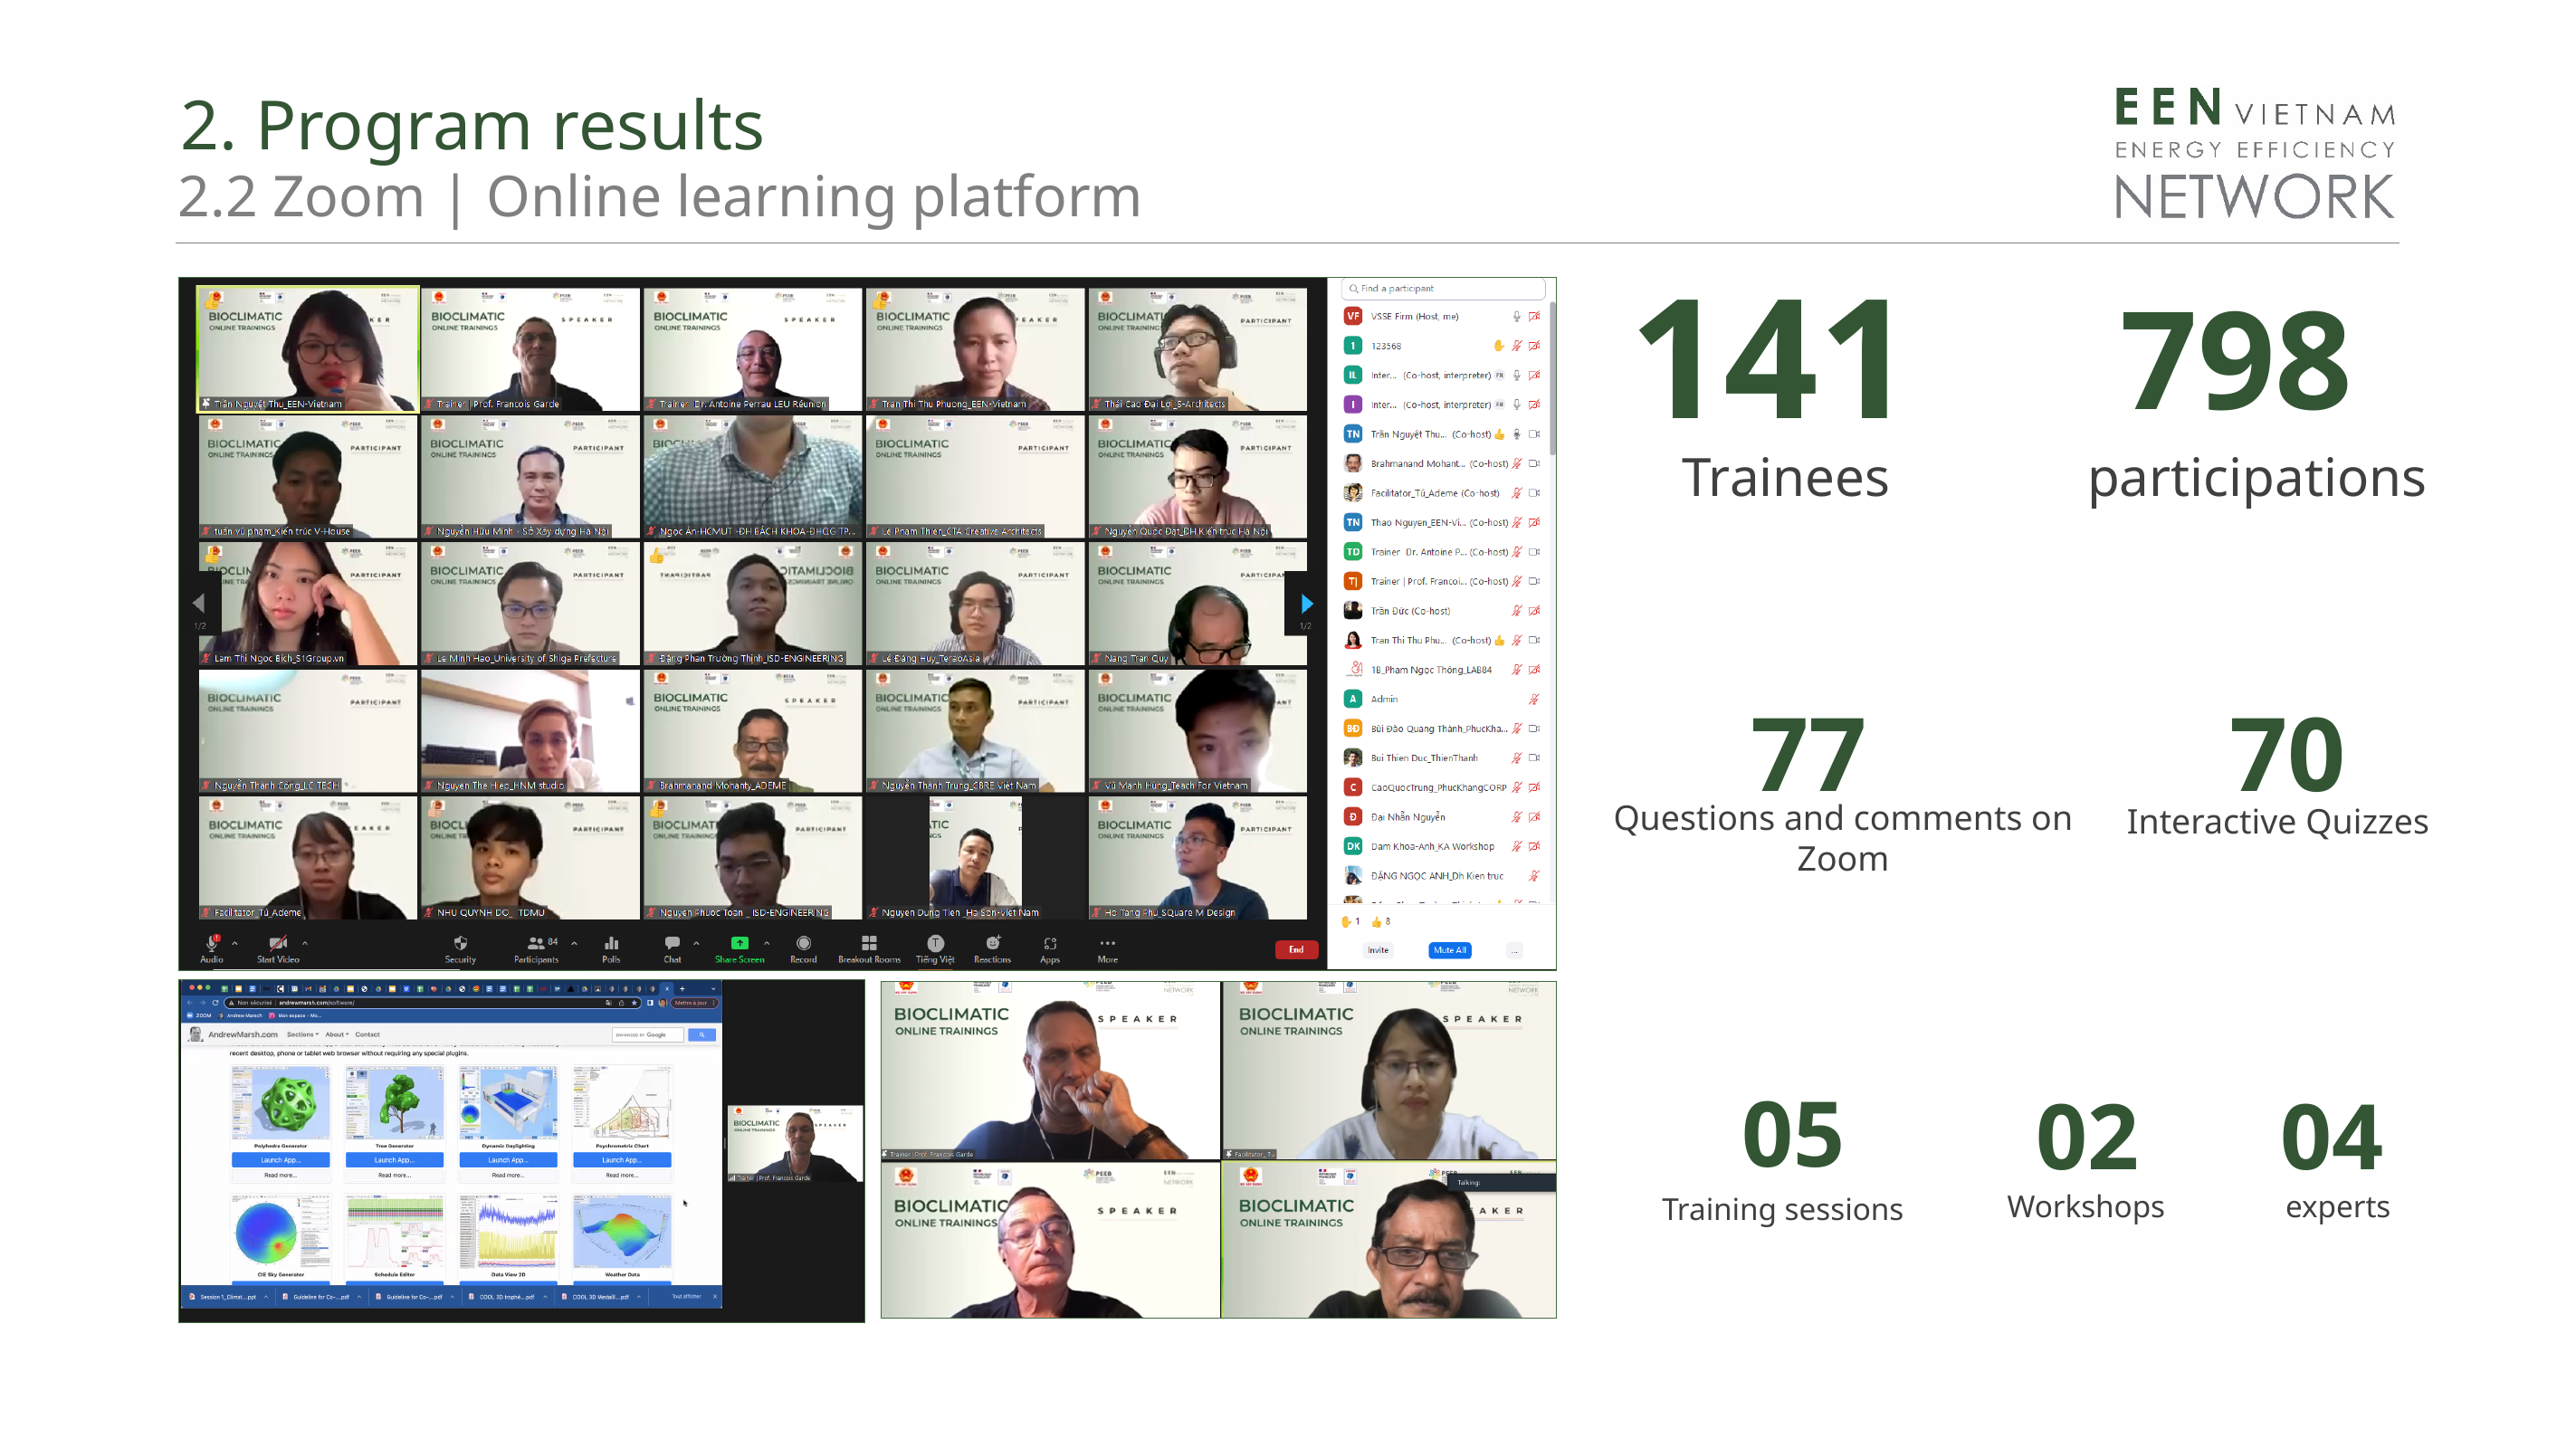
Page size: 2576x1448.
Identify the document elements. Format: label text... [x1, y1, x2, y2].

picture [177, 277, 1558, 971]
text_box participations [2074, 436, 2481, 514]
text_box 2.2 Zoom | Online learning platform [165, 129, 2208, 259]
text_box experts [2272, 1181, 2522, 1231]
text_box Training sessions [1648, 1183, 1940, 1234]
picture [177, 979, 865, 1323]
text_box 04 [2266, 1072, 2516, 1195]
picture [2111, 82, 2399, 224]
picture [881, 980, 1558, 1319]
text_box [1582, 682, 2159, 886]
text_box 798 [2106, 266, 2483, 443]
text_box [2113, 682, 2513, 849]
text_box Workshops [1993, 1181, 2218, 1231]
text_box 02 [2022, 1072, 2212, 1181]
text_box 2. Program results [167, 75, 1202, 170]
text_box 05 [1704, 1069, 1960, 1192]
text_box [1582, 245, 1990, 515]
